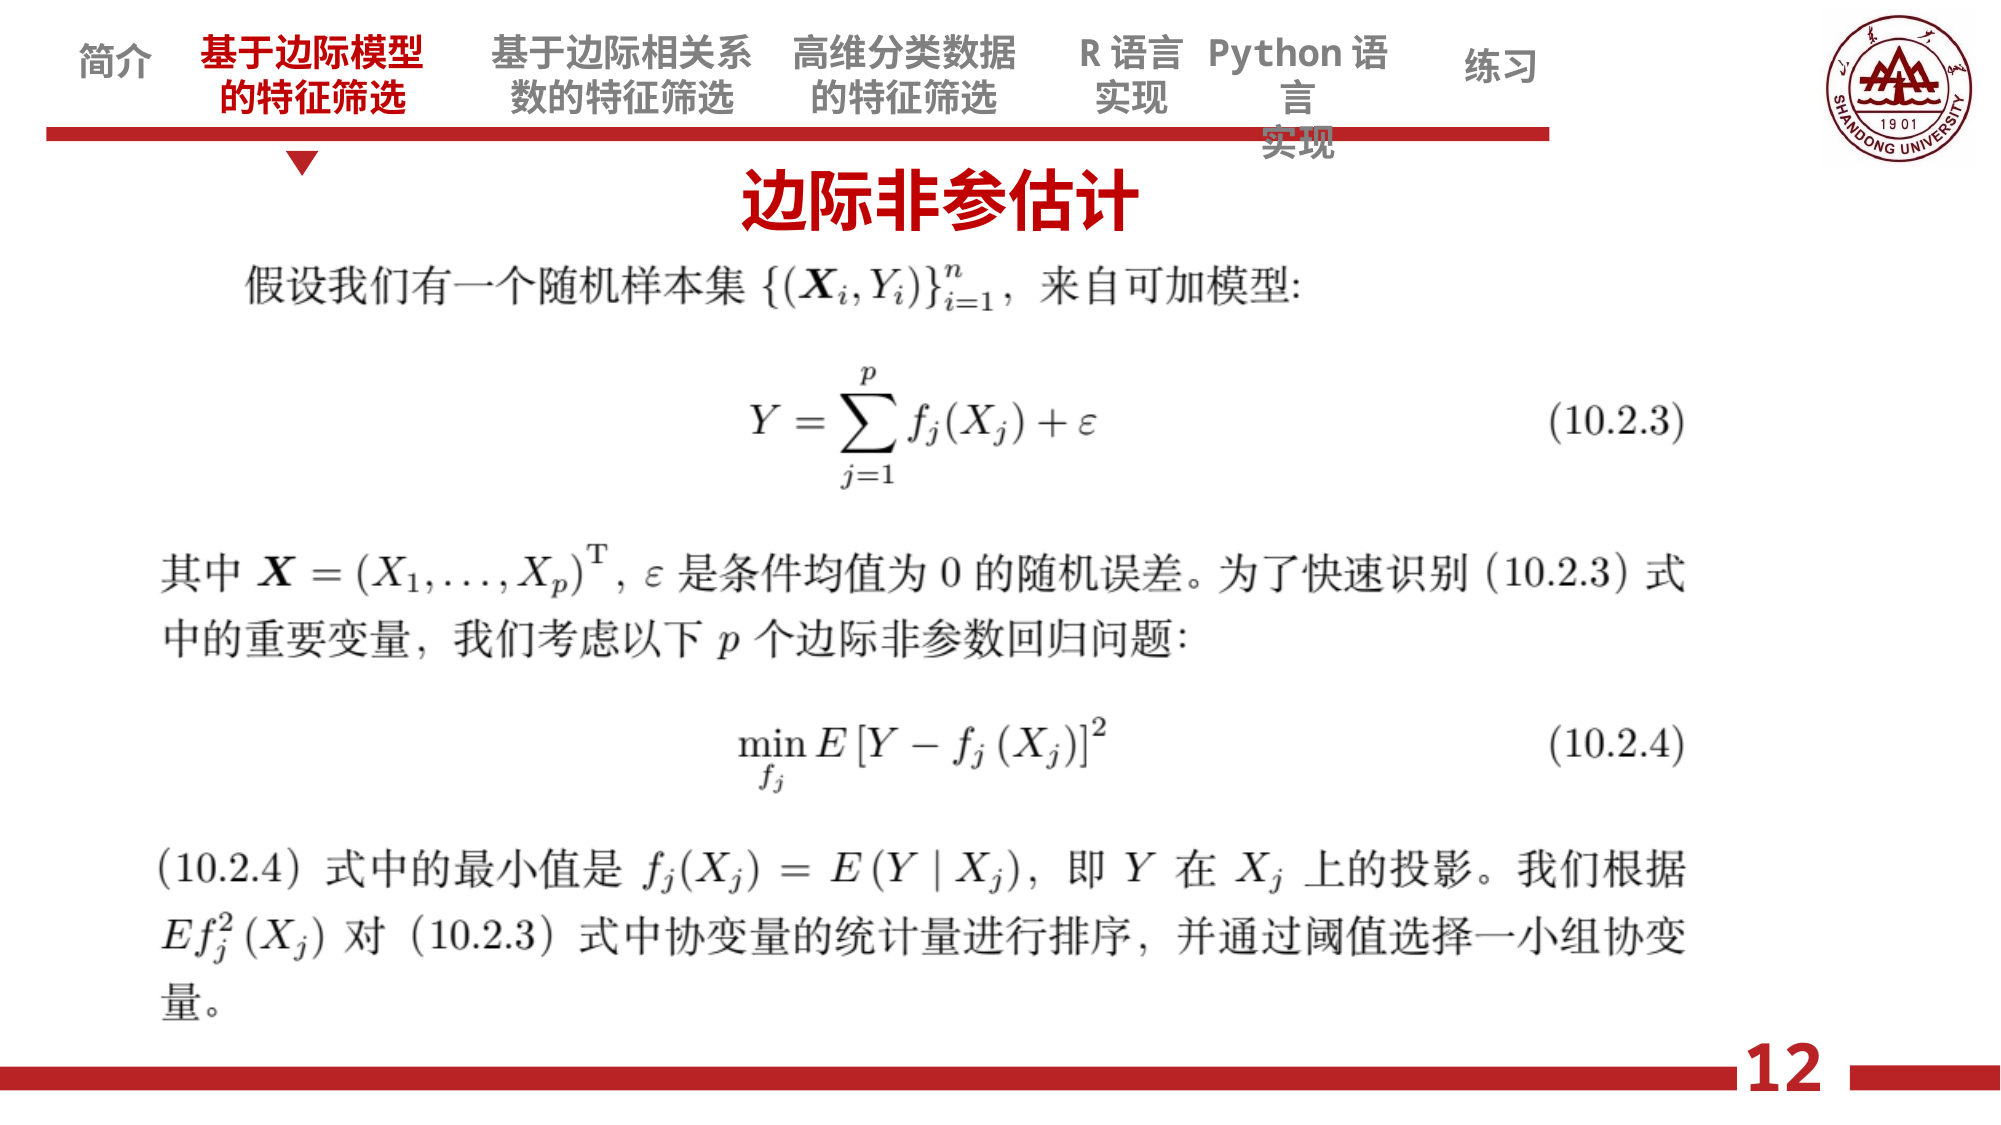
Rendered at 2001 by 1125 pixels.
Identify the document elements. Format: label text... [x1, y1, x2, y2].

text_box 边际非参估计 [726, 151, 1203, 246]
picture [141, 247, 1708, 1035]
picture [1820, 9, 1977, 167]
